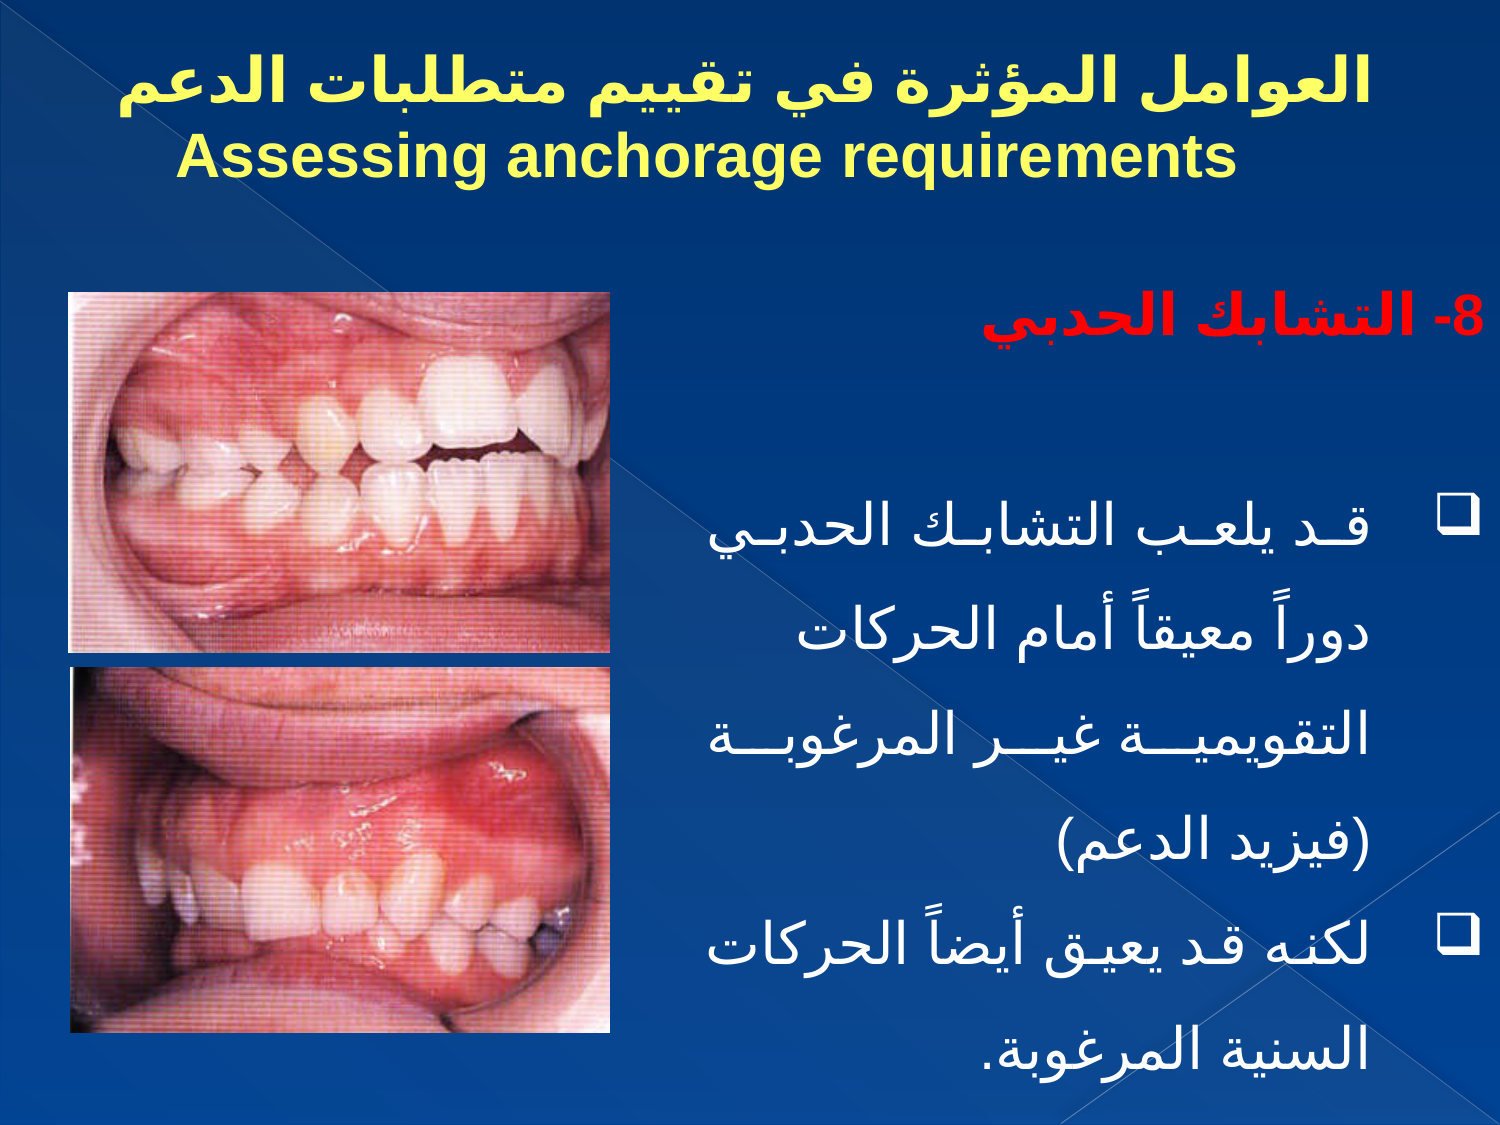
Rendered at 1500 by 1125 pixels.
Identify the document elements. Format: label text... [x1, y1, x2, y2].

title العوامل المؤثرة في تقييم متطلبات الدعم Assessing anchorage requirements [70, 0, 1421, 230]
picture [68, 292, 610, 653]
picture [70, 667, 610, 1033]
text_box 8- التشابك الحدبي قد يلعب التشابك الحدبي دوراً معيقاً أمام الحركات التقويمية غير المرغوبة (فيزيد الدعم) لكنه قد يعيق أيضاً الحركات السنية المرغوبة. [691, 234, 1500, 1089]
